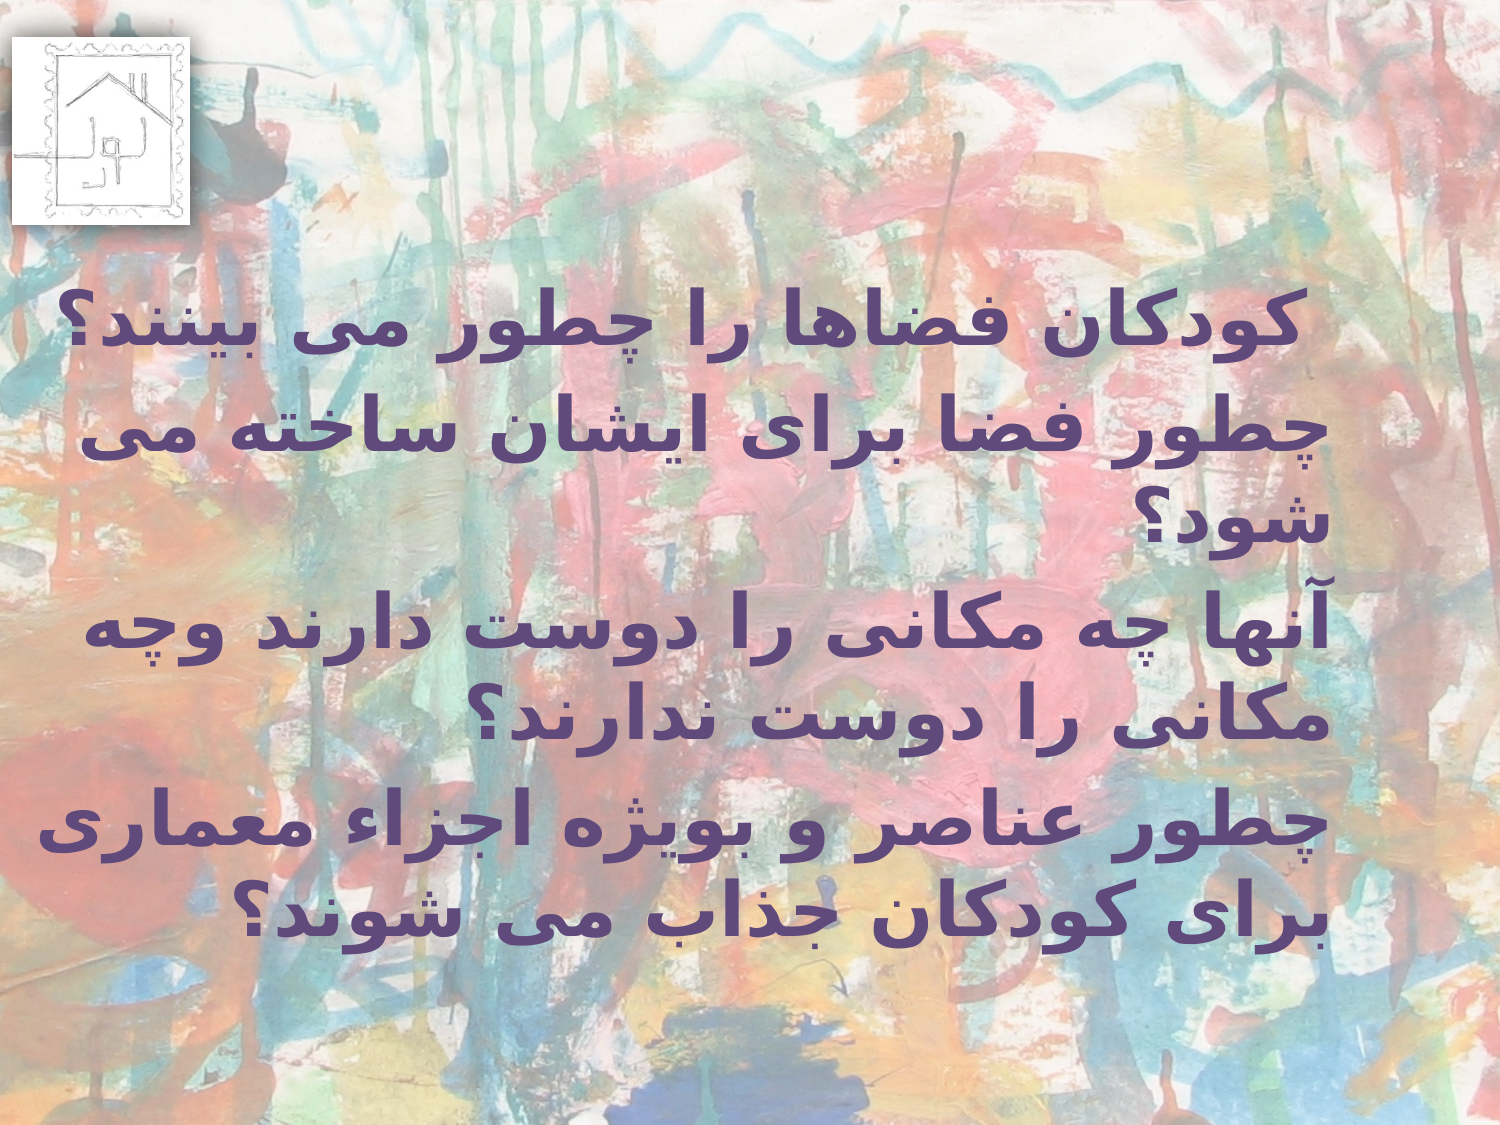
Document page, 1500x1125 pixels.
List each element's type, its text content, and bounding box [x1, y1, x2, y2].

list کودکان فضاها را چطور می بینند؟ چطور فضا برای ایشان ساخته می شود؟ آنها چه مکانی را دوست دارند وچه مکانی را دوست ندارند؟ چطور عناصر و بویژه اجزاء معماری برای کودکان جذاب می شوند؟ [0, 262, 1350, 1005]
picture [12, 37, 190, 226]
